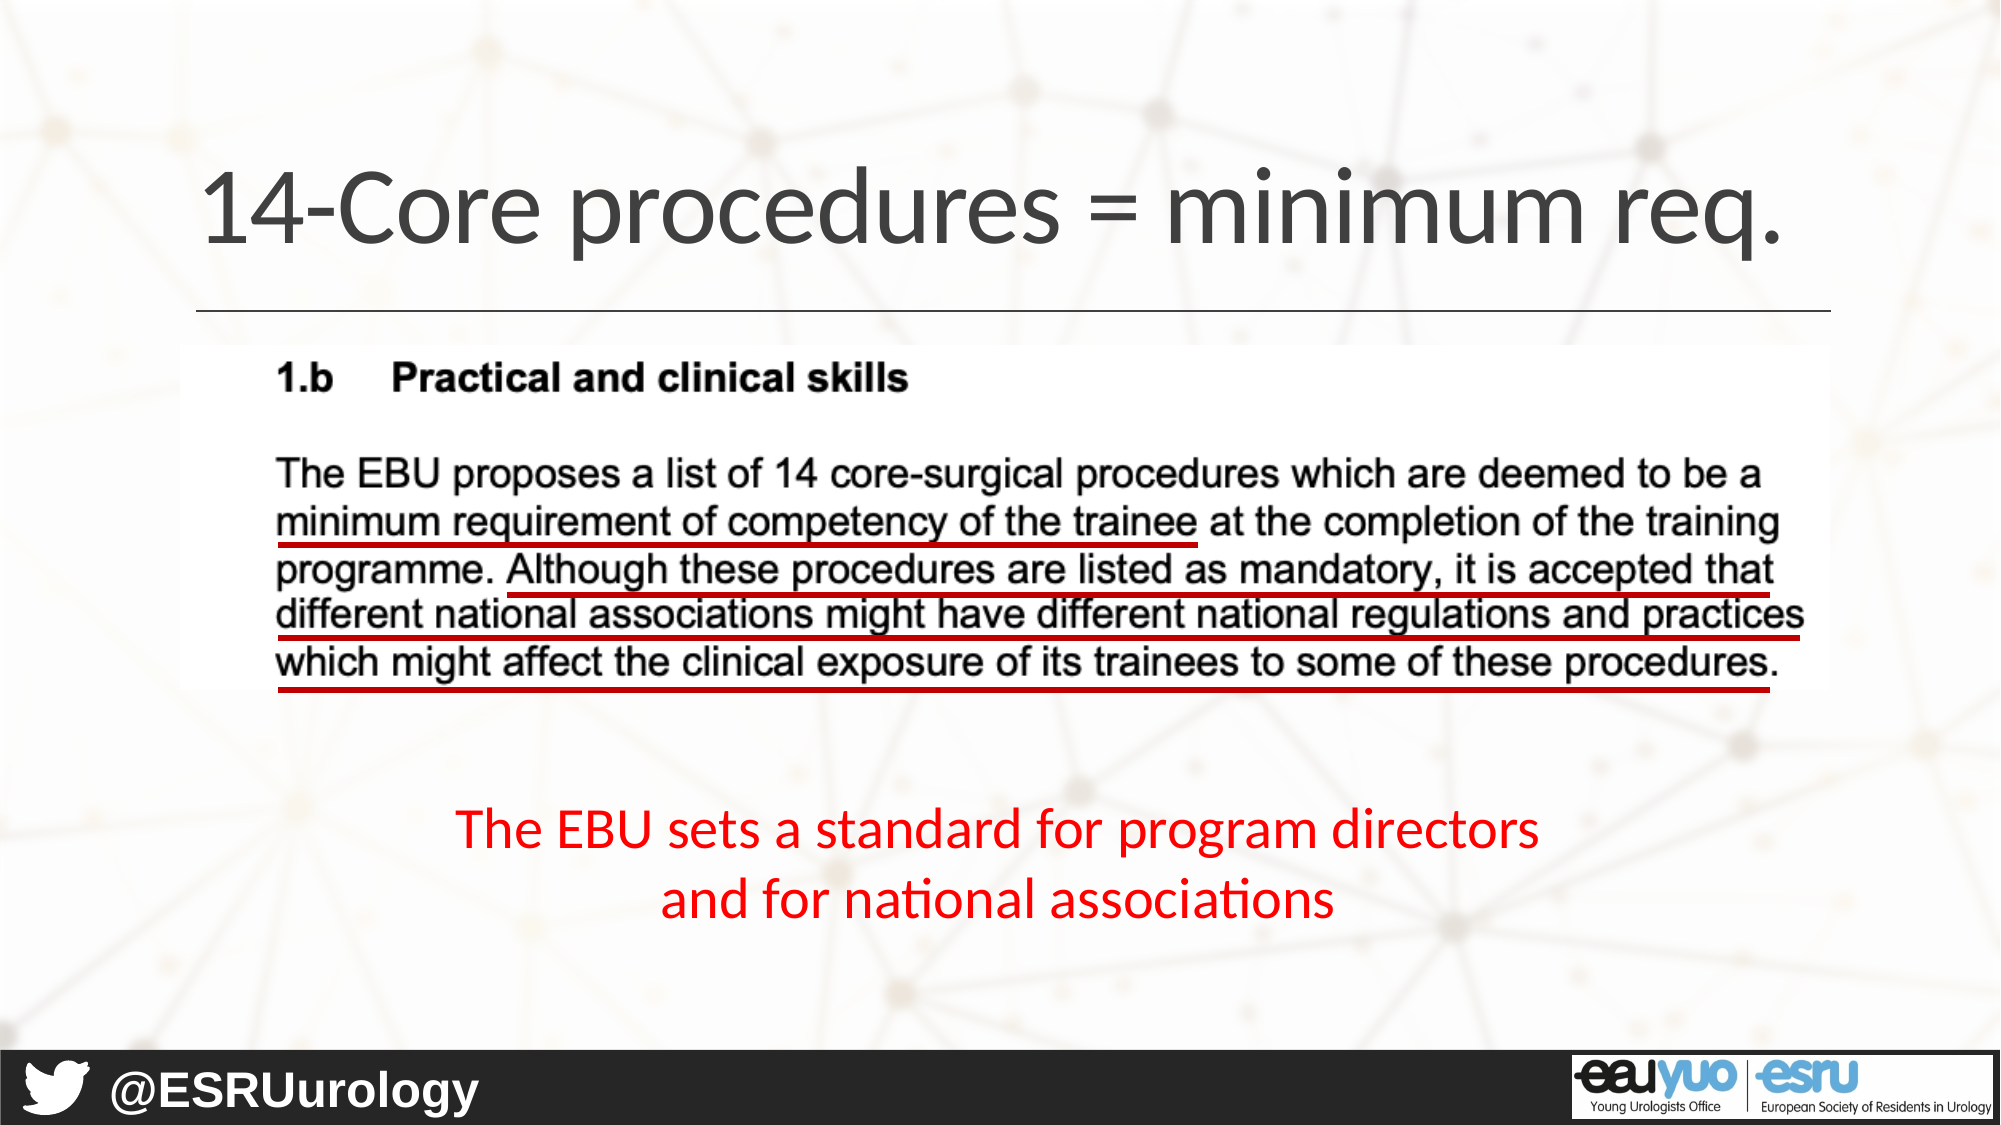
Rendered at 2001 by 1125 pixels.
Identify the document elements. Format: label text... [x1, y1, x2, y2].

list The EBU sets a standard for program directors and for national associations [180, 783, 1830, 1001]
text_box @ESRUurology [94, 1049, 495, 1125]
text_box [22, 1060, 90, 1116]
picture [1572, 1055, 1993, 1119]
title 14-Core procedures = minimum req. [180, 47, 1830, 276]
picture [179, 345, 1831, 690]
